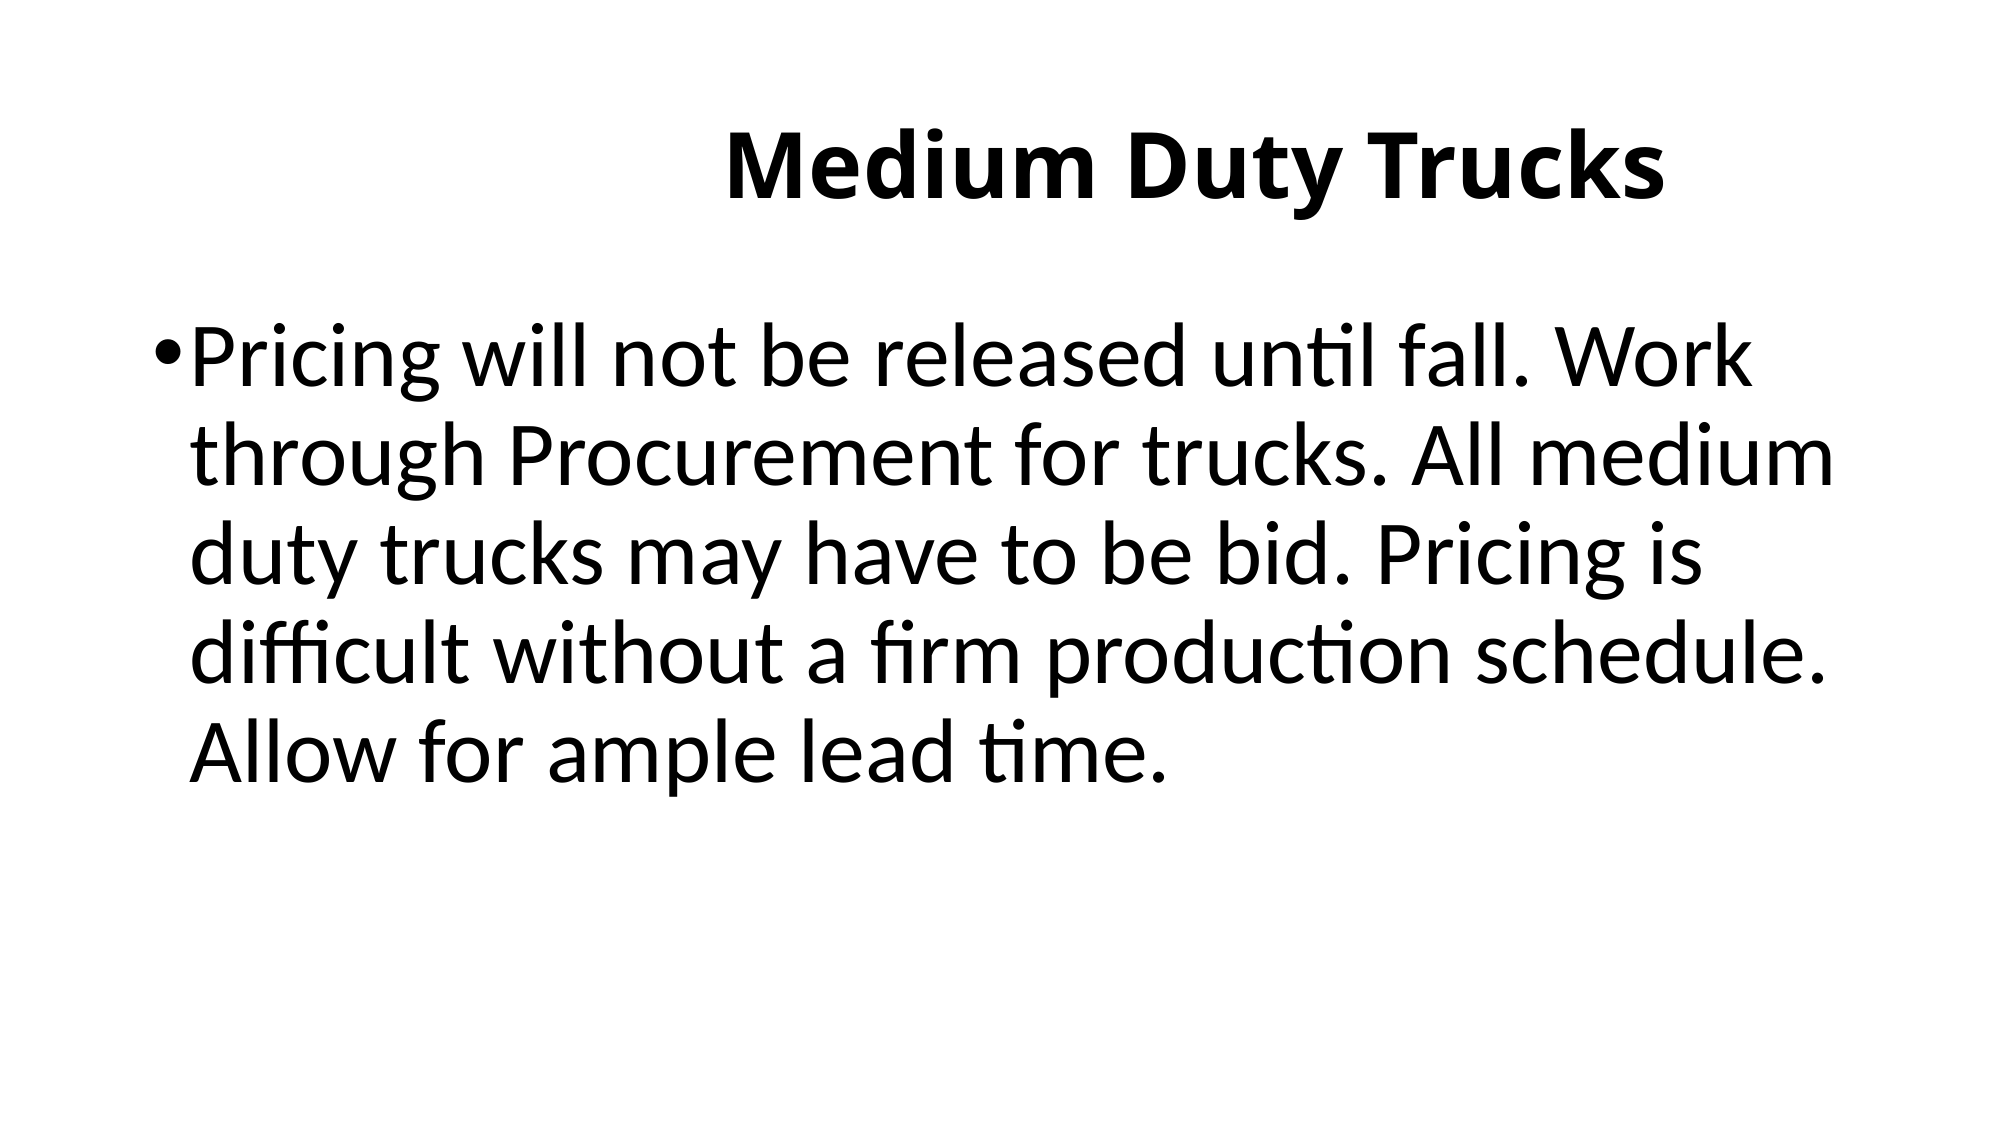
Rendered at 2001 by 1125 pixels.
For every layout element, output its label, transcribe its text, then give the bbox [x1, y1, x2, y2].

list Pricing will not be released until fall. Work through Procurement for trucks. All medium duty trucks may have to be bid. Pricing is difficult without a firm production schedule. Allow for ample lead time. [137, 299, 1863, 1014]
title Medium Duty Trucks [137, 59, 1863, 278]
